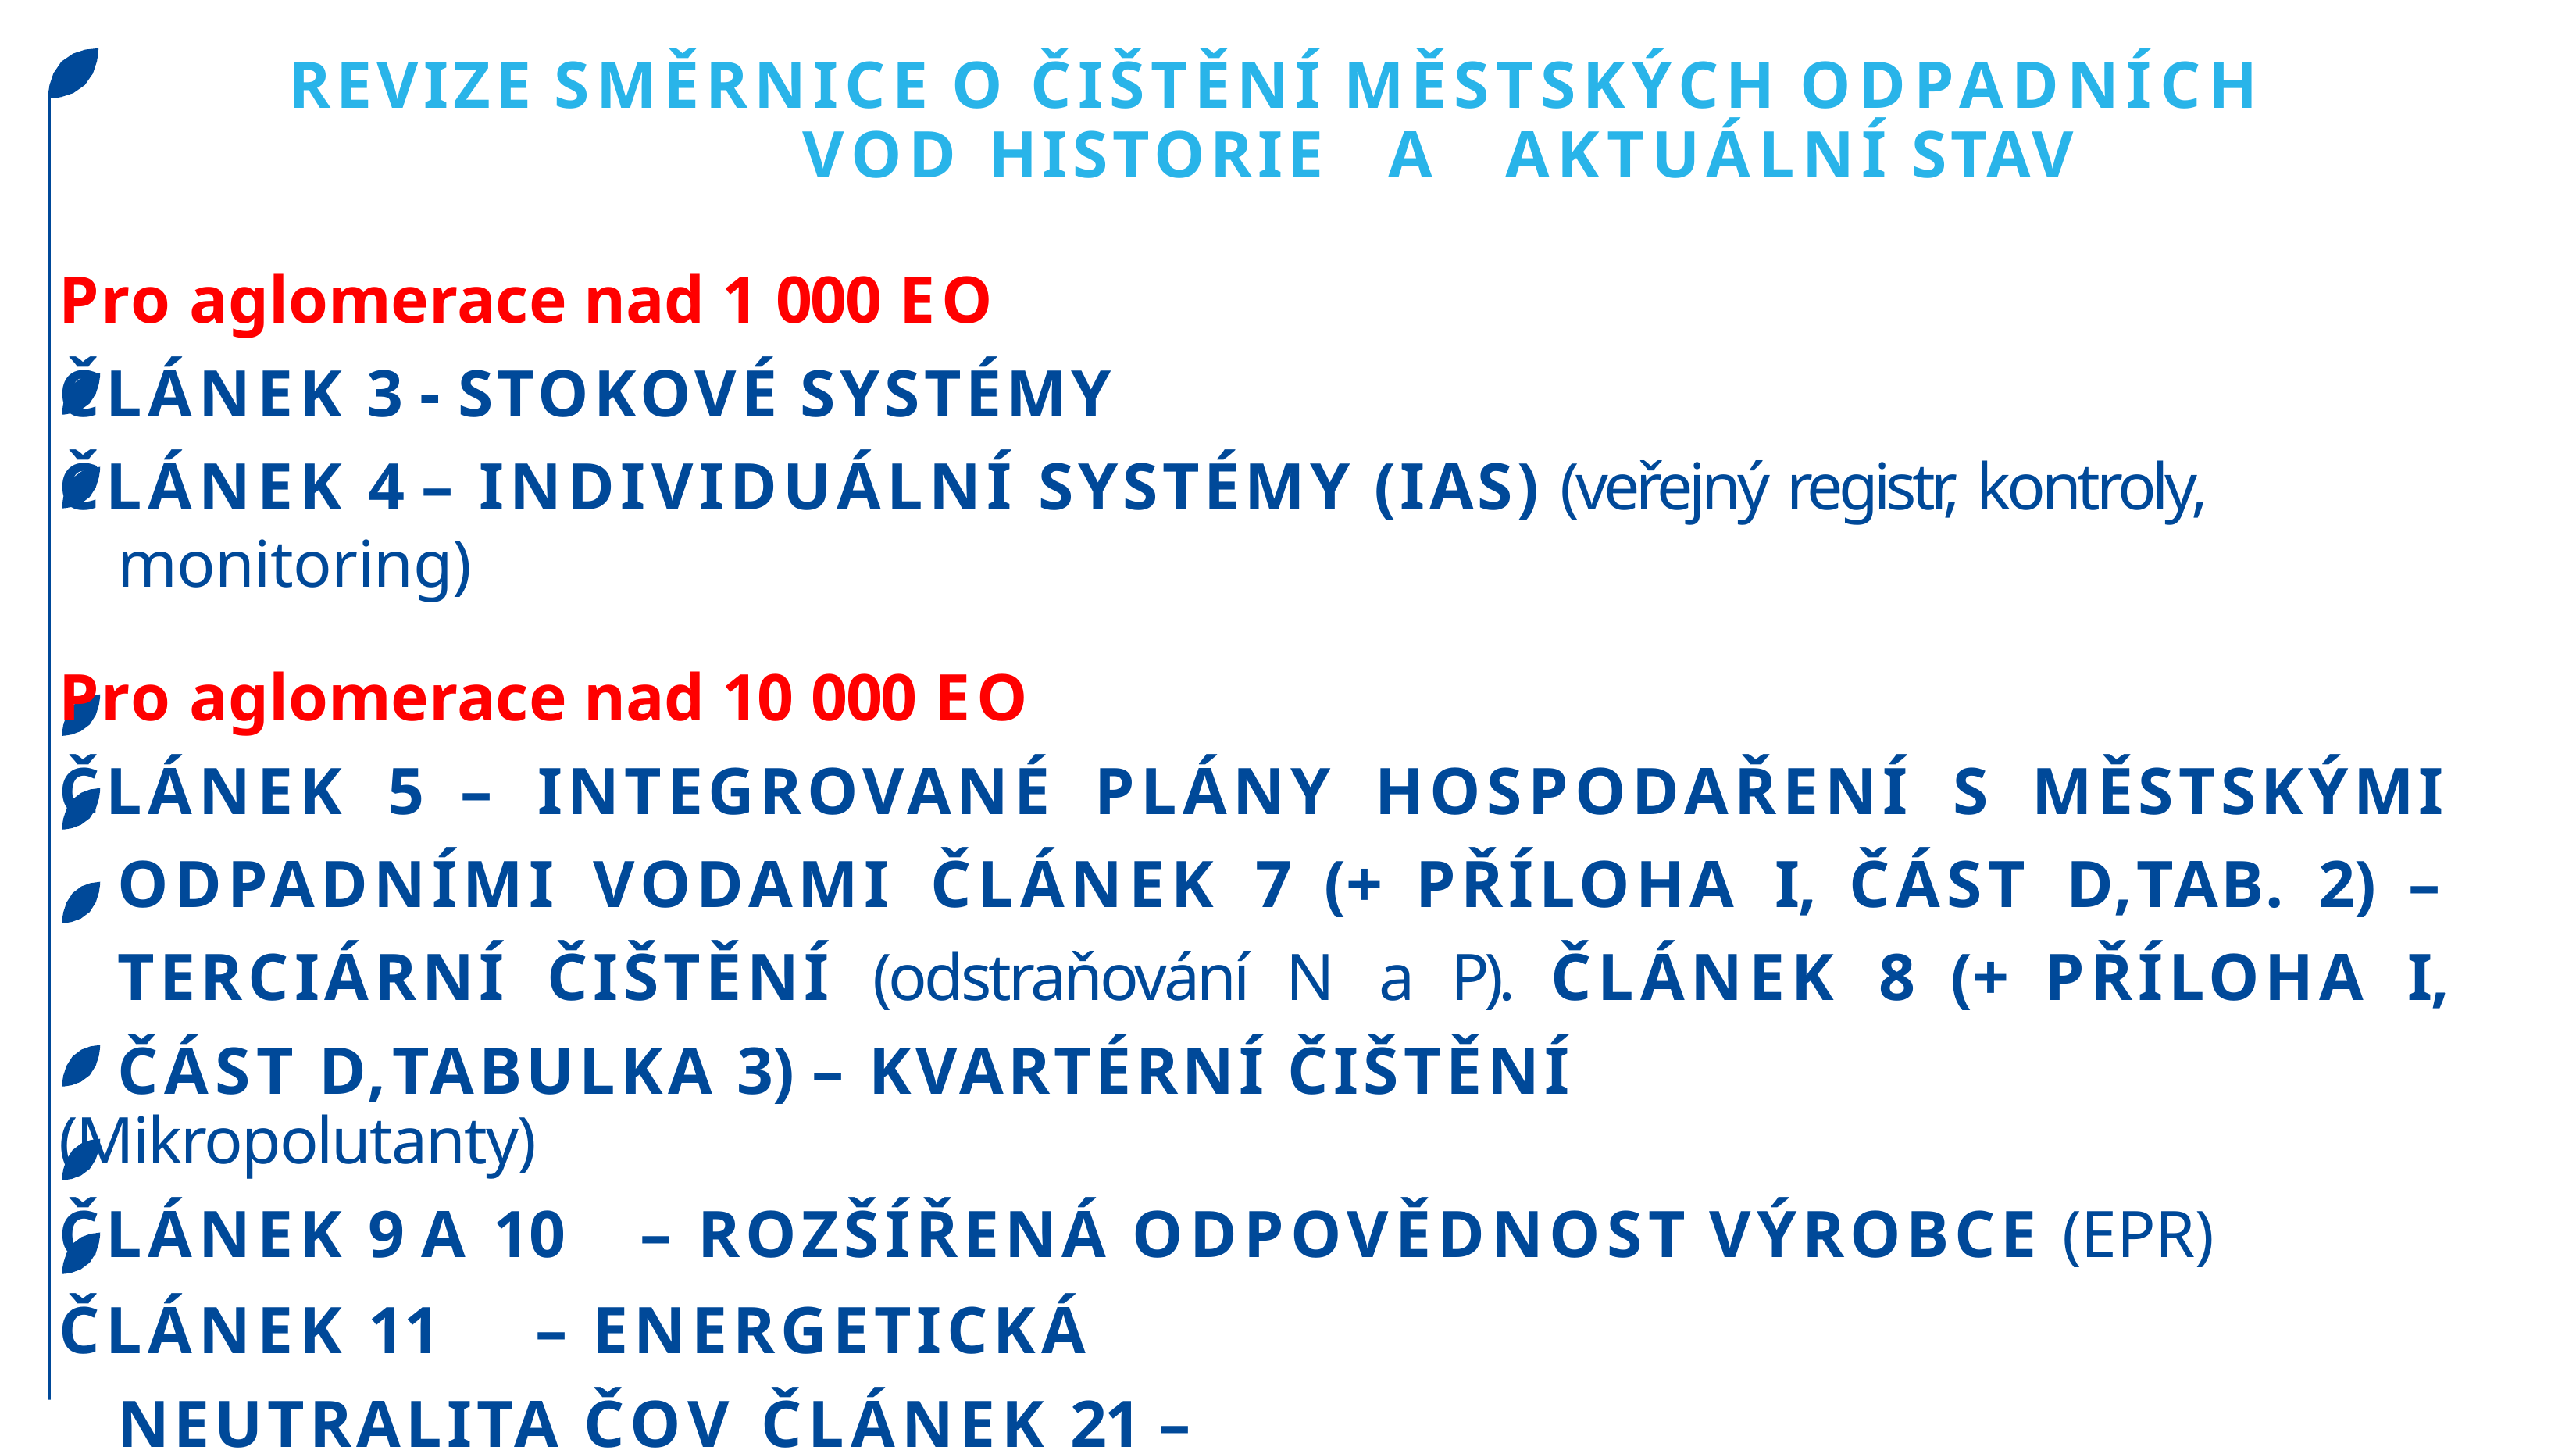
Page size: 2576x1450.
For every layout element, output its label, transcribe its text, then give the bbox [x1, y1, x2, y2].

text_box REVIZE SMĚRNICE O ČIŠTĚNÍ MĚSTSKÝCH ODPADNÍCH VOD HISTORIE A AKTUÁLNÍ STAV Pro aglomerace nad 1 000 EO Článek 3 - Stokové systémy Článek 4 – Individuální systémy (IAS) (veřejný registr, kontroly, monitoring) Pro aglomerace nad 10 000 EO Článek 5 – Integrované plány hospodaření s městskými odpadními vodami Článek 7 (+ Příloha I, část D,Tab. 2) – Terciární čištění (odstraňování N a P). Článek 8 (+ Příloha I, část D,Tabulka 3) – Kvartérní čištění (Mikropolutanty) Článek 9 a 10 – Rozšířená odpovědnost výrobce (EPR) Článek 11 – Energetická neutralita ČOV Článek 21 – Monitoring [59, 41, 2450, 1450]
text_box [48, 66, 59, 1400]
